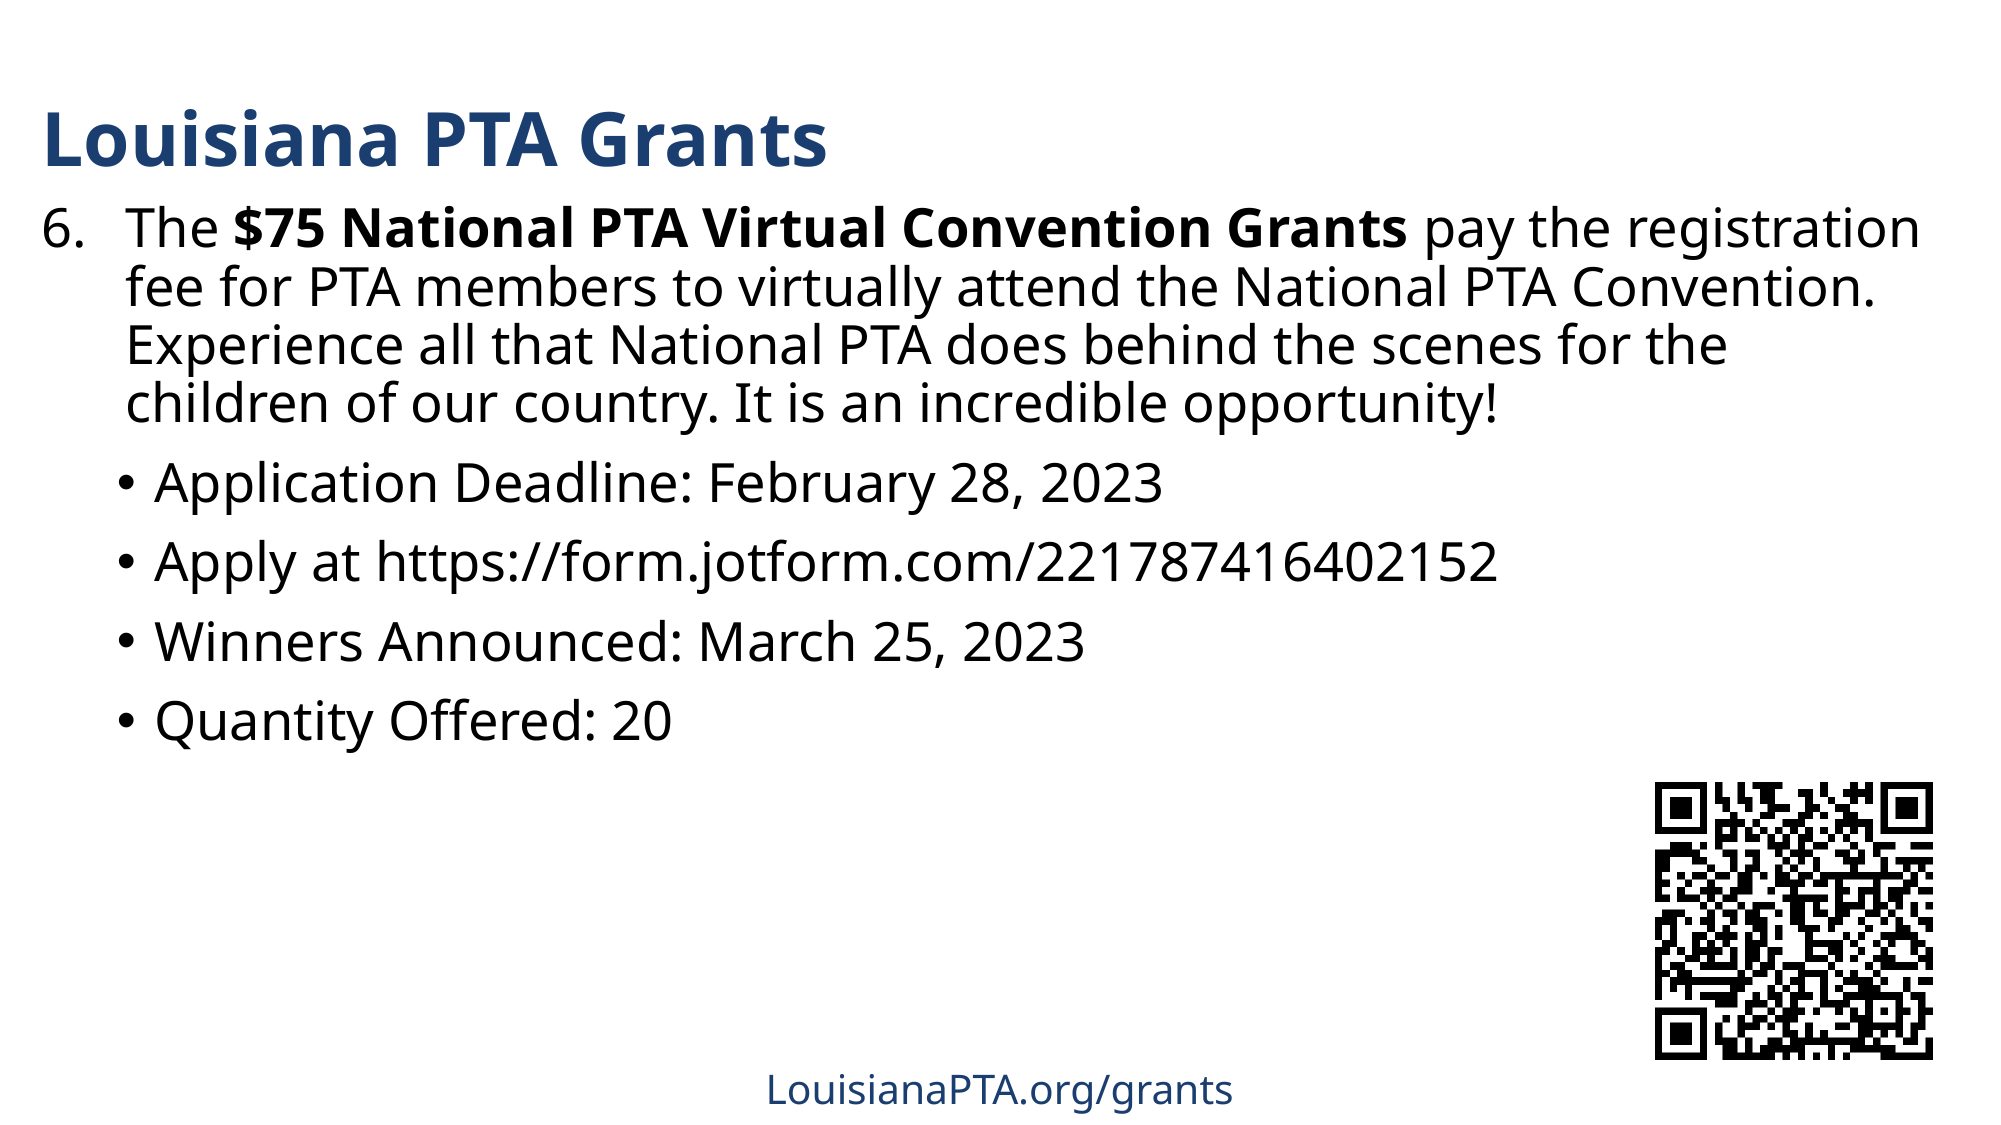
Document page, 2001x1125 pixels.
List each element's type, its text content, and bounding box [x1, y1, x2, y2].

text_box LouisianaPTA.org/grants [0, 1061, 2000, 1122]
picture [1643, 770, 1944, 1071]
text_box Louisiana PTA Grants [26, 63, 1790, 222]
list The $75 National PTA Virtual Convention Grants pay the registration fee for PTA members to virtually attend the National PTA Convention. Experience all that National PTA does behind the scenes for the children of our country. It is an incredible opportunity! Application Deadline: February 28, 2023 Apply at https://form.jotform.com/221787416402152 Winners Announced: March 25, 2023 Quantity Offered: 20 [26, 193, 1944, 1061]
